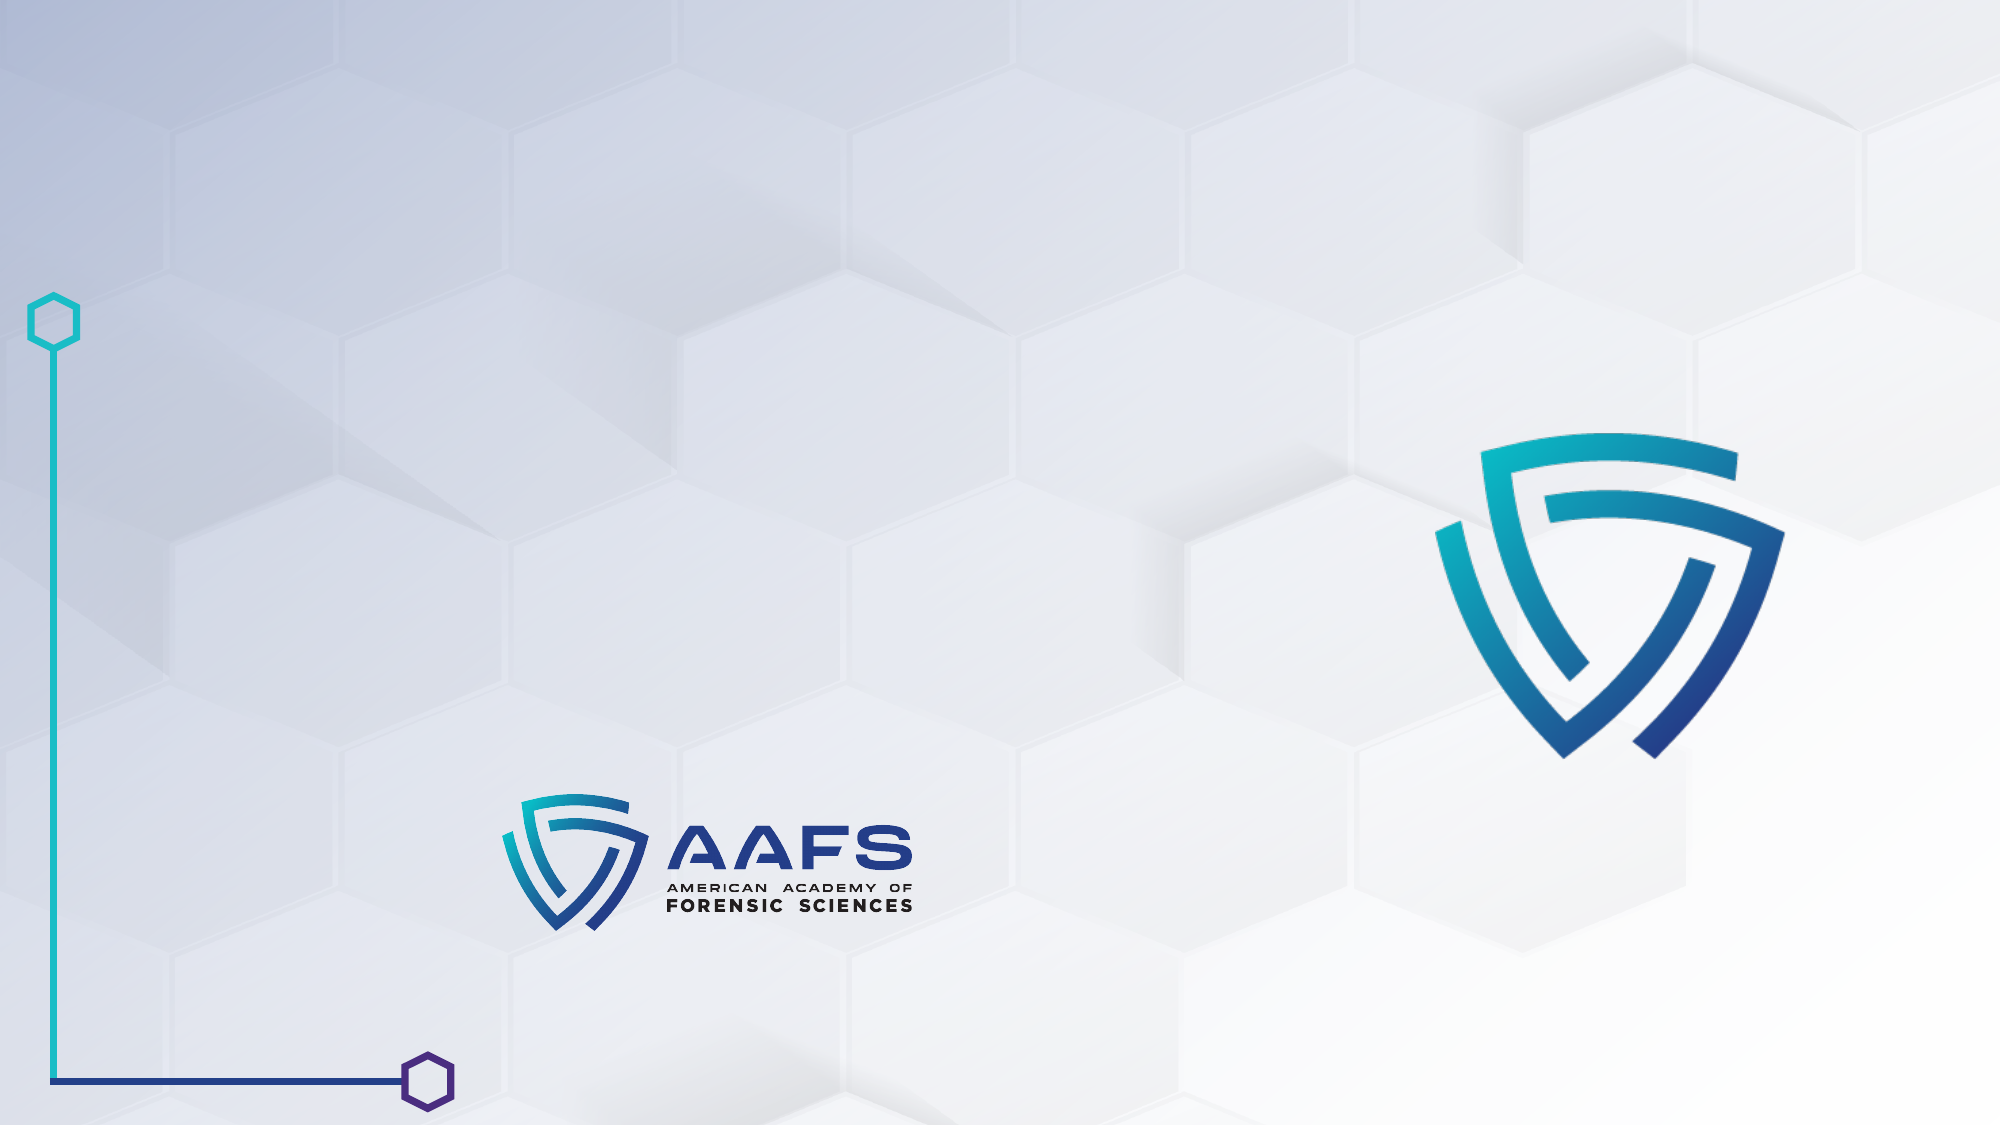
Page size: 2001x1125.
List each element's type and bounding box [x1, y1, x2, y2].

picture [1407, 393, 1813, 798]
picture [502, 794, 912, 931]
